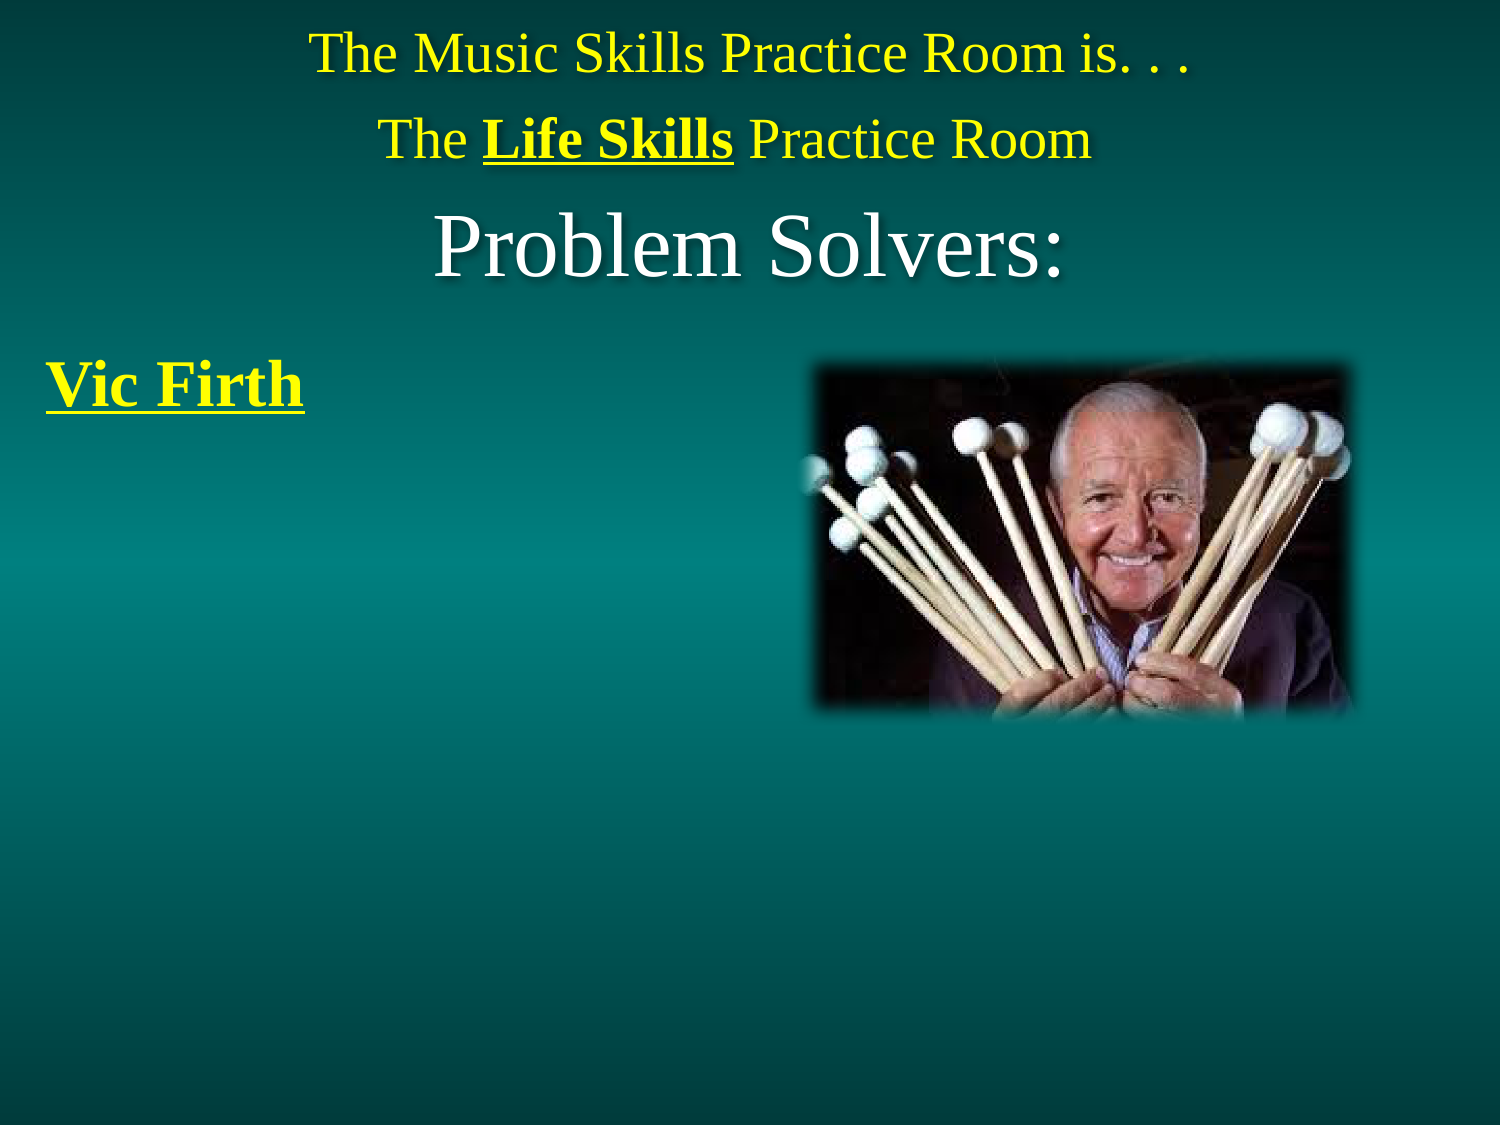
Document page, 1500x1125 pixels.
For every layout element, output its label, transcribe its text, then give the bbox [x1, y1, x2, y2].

text_box Vic Firth [30, 332, 796, 428]
text_box Problem Solvers: [0, 177, 1500, 323]
text_box The Life Skills Practice Room [363, 92, 1109, 175]
picture [795, 344, 1369, 727]
text_box The Music Skills Practice Room is. . . [0, 6, 1500, 92]
